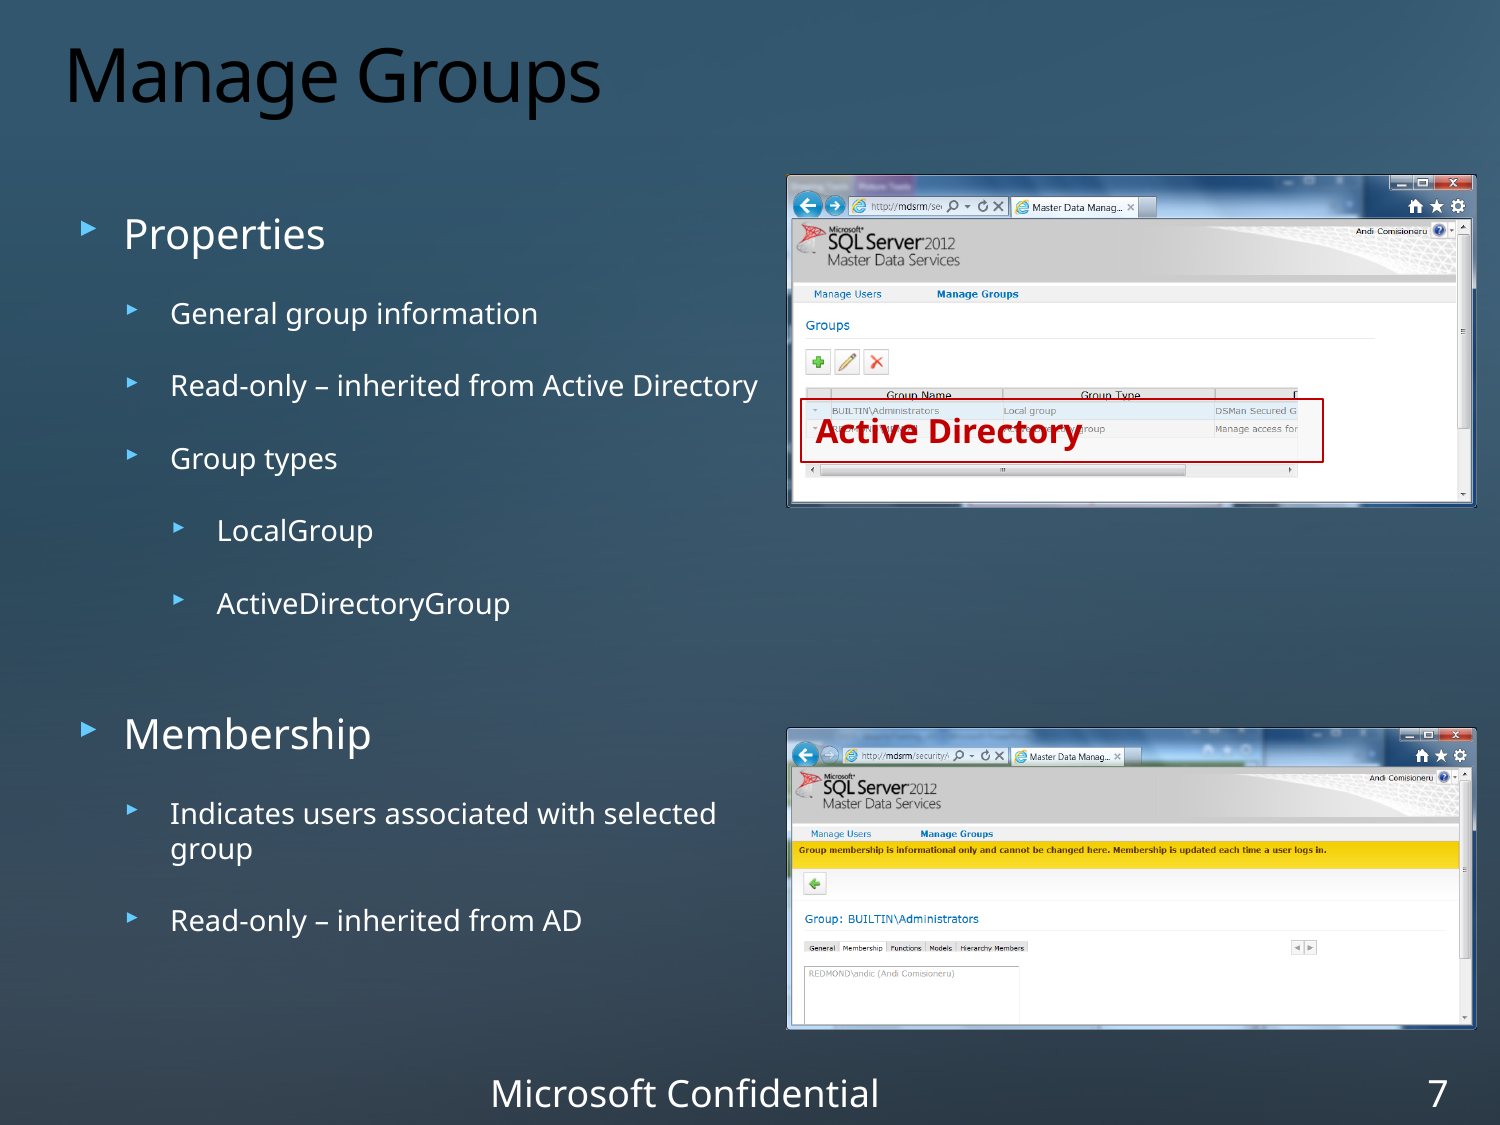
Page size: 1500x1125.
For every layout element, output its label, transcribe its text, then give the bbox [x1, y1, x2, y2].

text_box Properties General group information Read-only – inherited from Active Directory Group types LocalGroup ActiveDirectoryGroup [63, 199, 786, 638]
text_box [785, 174, 1477, 508]
text_box Membership Indicates users associated with selected group Read-only – inherited from AD [63, 699, 786, 1008]
slide_number 7 [1412, 1062, 1475, 1108]
picture [0, 0, 1500, 1125]
footer Microsoft Confidential [475, 1062, 1051, 1123]
title Manage Groups [63, 37, 1436, 120]
